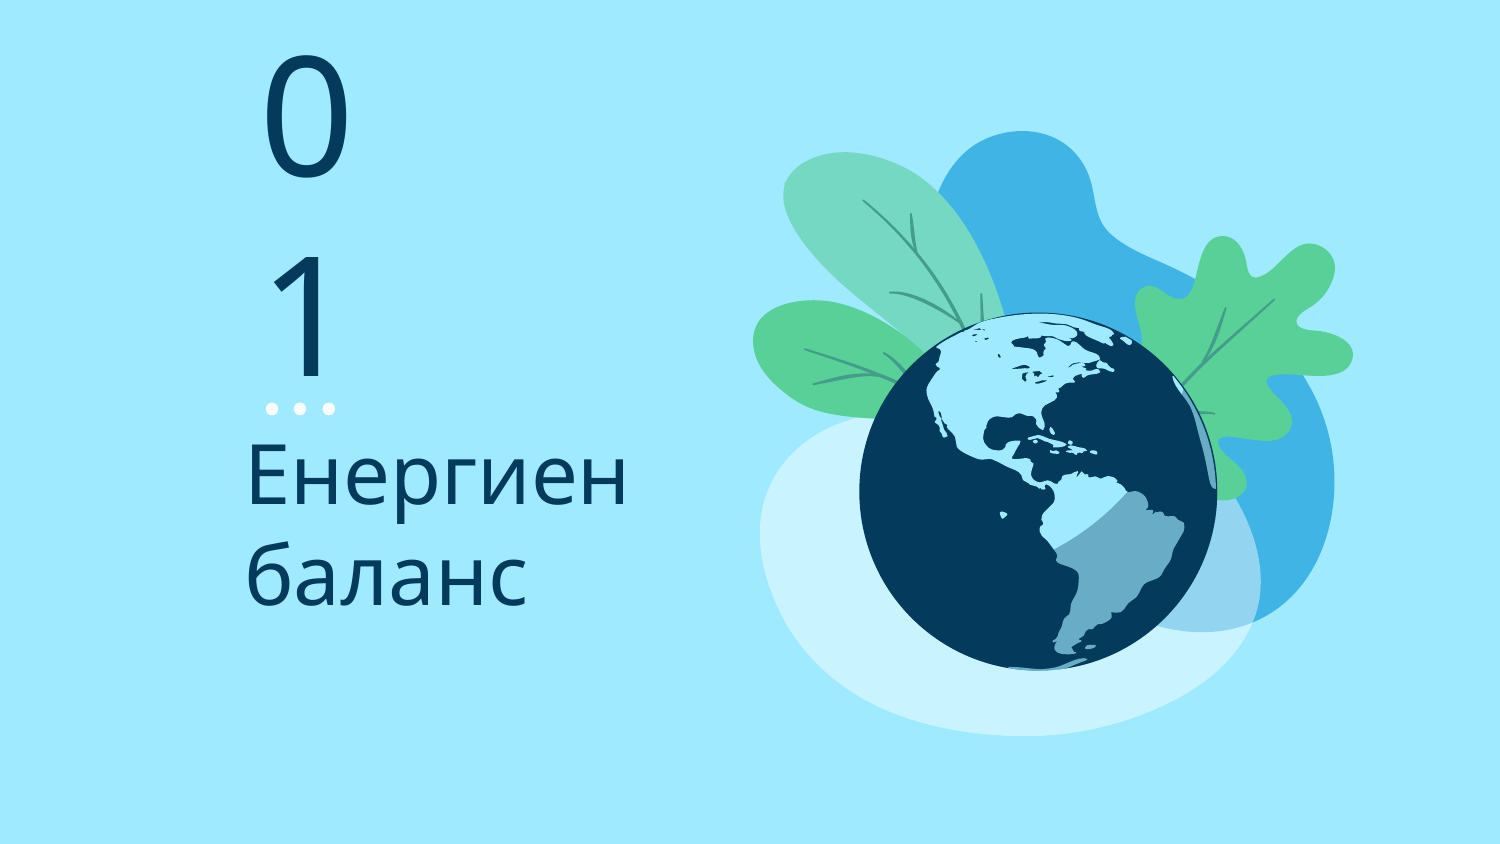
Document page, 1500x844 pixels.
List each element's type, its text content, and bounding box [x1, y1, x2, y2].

text_box [265, 402, 279, 416]
title Енергиен баланс [229, 402, 746, 637]
text_box [293, 402, 307, 416]
title 01 [244, 200, 431, 402]
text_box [751, 130, 1359, 737]
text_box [859, 312, 1218, 671]
text_box [322, 402, 335, 416]
